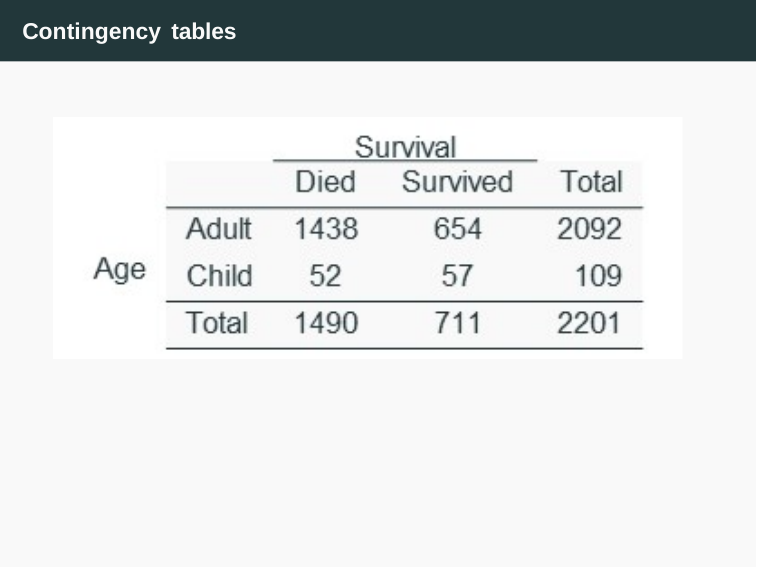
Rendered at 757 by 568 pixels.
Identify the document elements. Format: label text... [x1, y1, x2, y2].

title Contingency tables [20, 13, 550, 112]
picture [52, 117, 683, 360]
